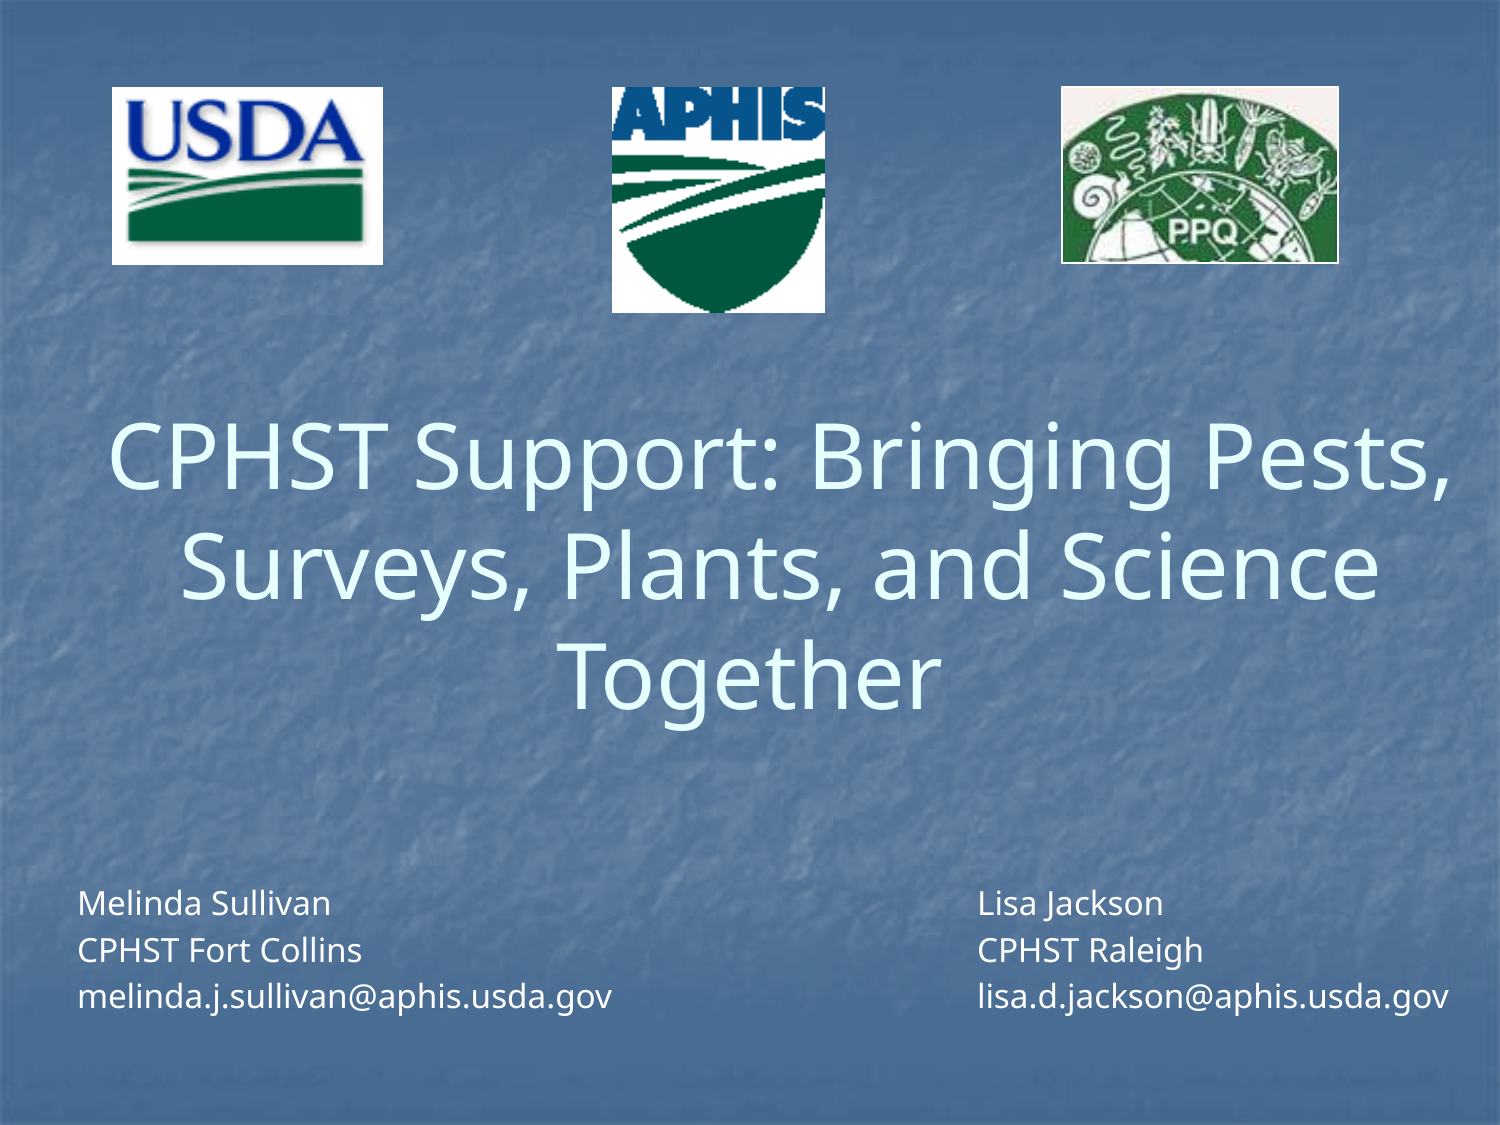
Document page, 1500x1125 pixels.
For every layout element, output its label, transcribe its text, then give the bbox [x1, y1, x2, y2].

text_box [612, 87, 826, 313]
title CPHST Support: Bringing Pests, Surveys, Plants, and Science Together [62, 412, 1500, 713]
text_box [112, 87, 383, 265]
text_box Melinda Sullivan Lisa Jackson CPHST Fort Collins CPHST Raleigh melinda.j.sullivan@aphis.usda.gov lisa.d.jackson@aphis.usda.gov [62, 874, 1475, 1125]
picture [1062, 87, 1338, 263]
